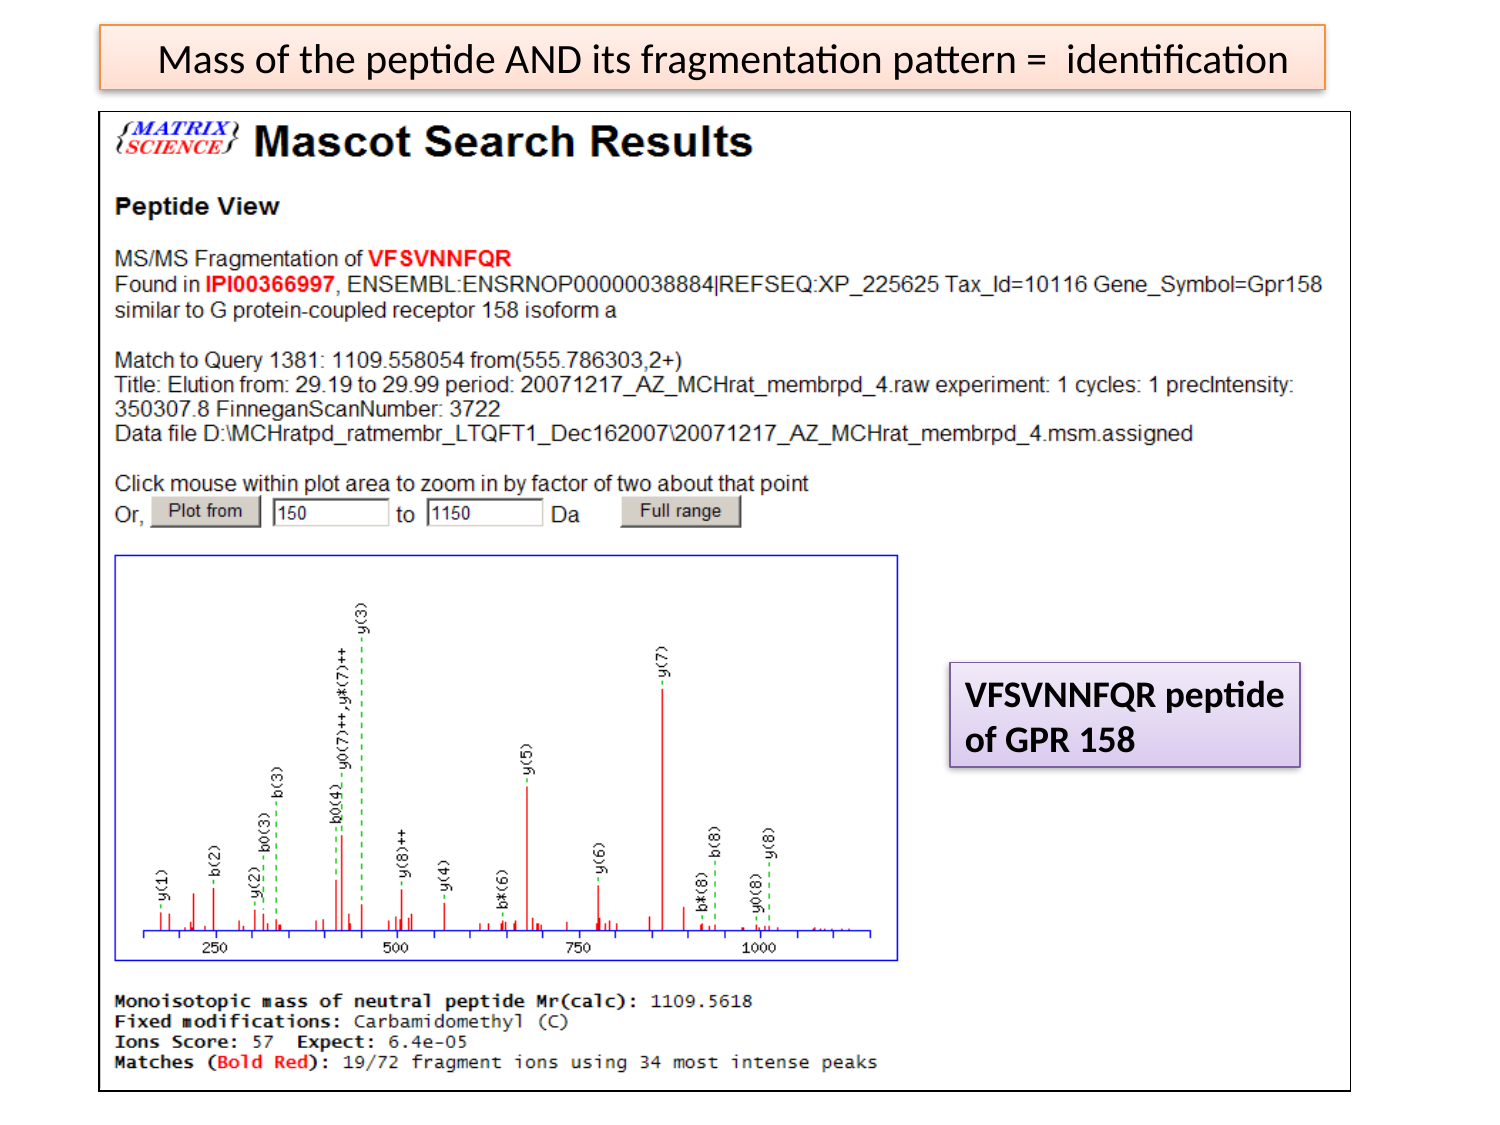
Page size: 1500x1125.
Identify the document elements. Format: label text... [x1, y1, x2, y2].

text_box Mass of the peptide AND its fragmentation pattern = identification [99, 24, 1326, 90]
picture [99, 112, 1351, 1091]
